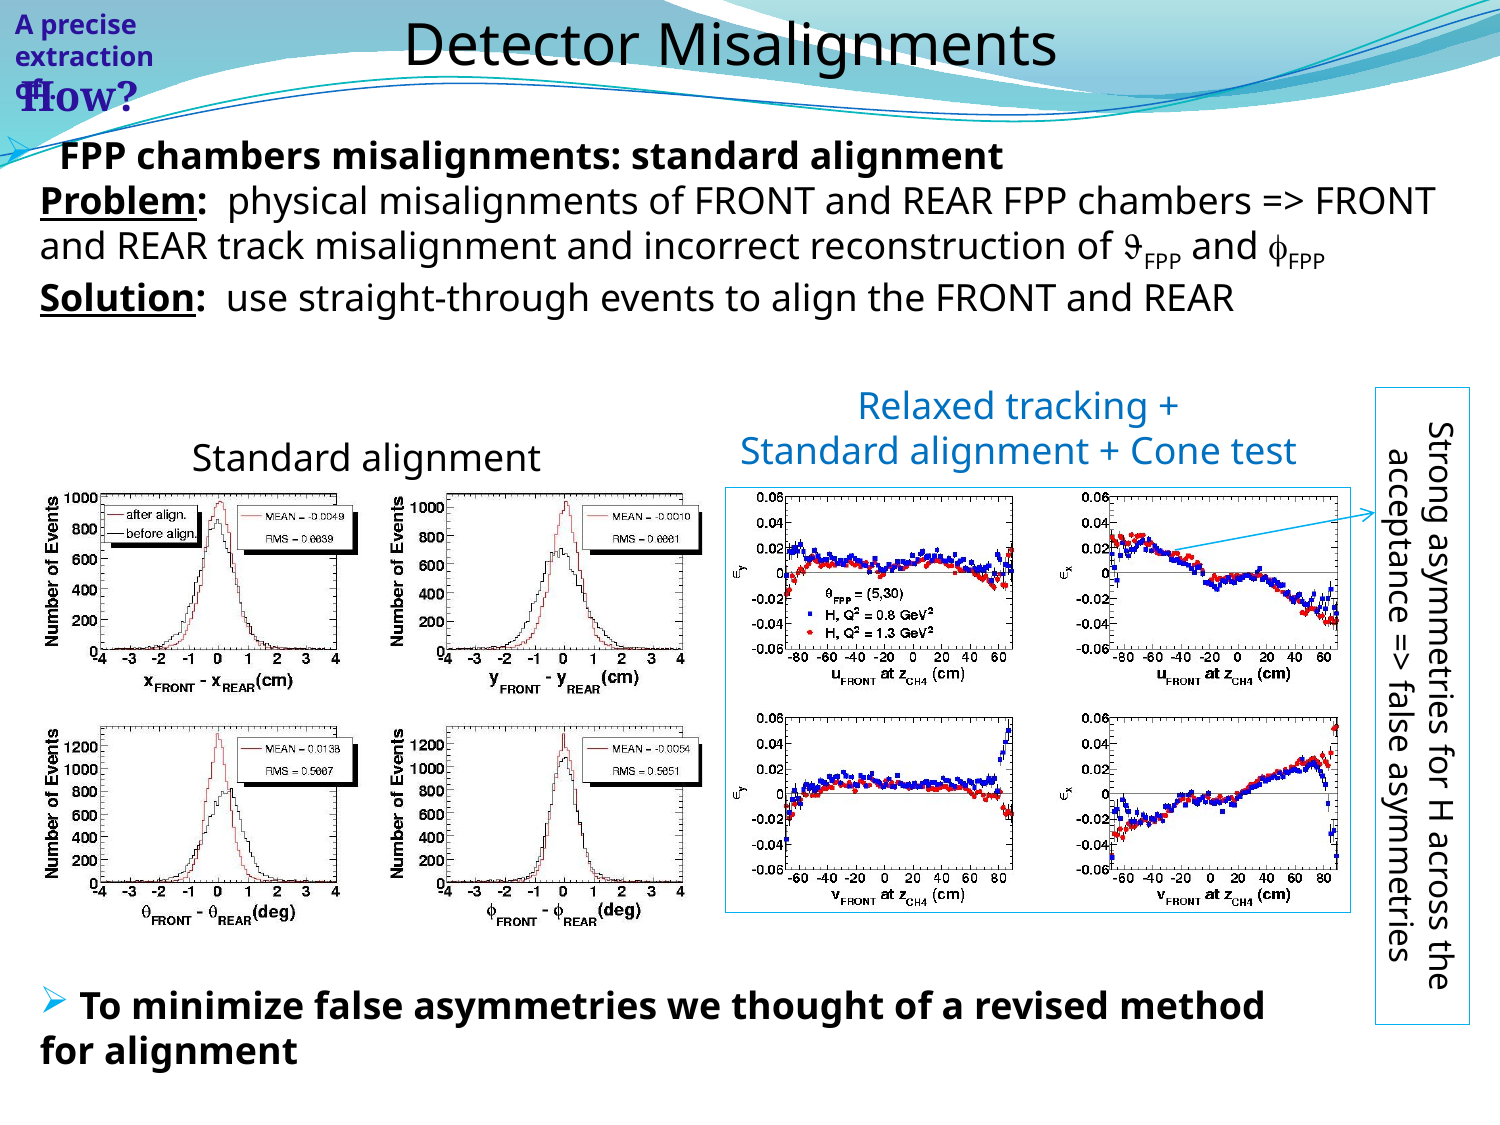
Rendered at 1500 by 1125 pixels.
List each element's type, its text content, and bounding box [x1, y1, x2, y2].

text_box To minimize false asymmetries we thought of a revised method for alignment [24, 974, 1338, 1080]
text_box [624, 374, 1471, 1026]
text_box [617, 974, 1338, 1039]
text_box Standard alignment [177, 426, 557, 486]
text_box How? [5, 113, 155, 128]
text_box Detector Misalignments [213, 0, 1263, 85]
picture [37, 487, 619, 926]
text_box A precise extraction of… [0, 0, 213, 113]
text_box FPP chambers misalignments: standard alignment Problem: physical misalignments of FRONT and REAR FPP chambers => FRONT and REAR track misalignment and incorrect reconstruction of JFPP and fFPP Solution: use straight-through events to align the FRONT and REAR [0, 124, 1463, 371]
